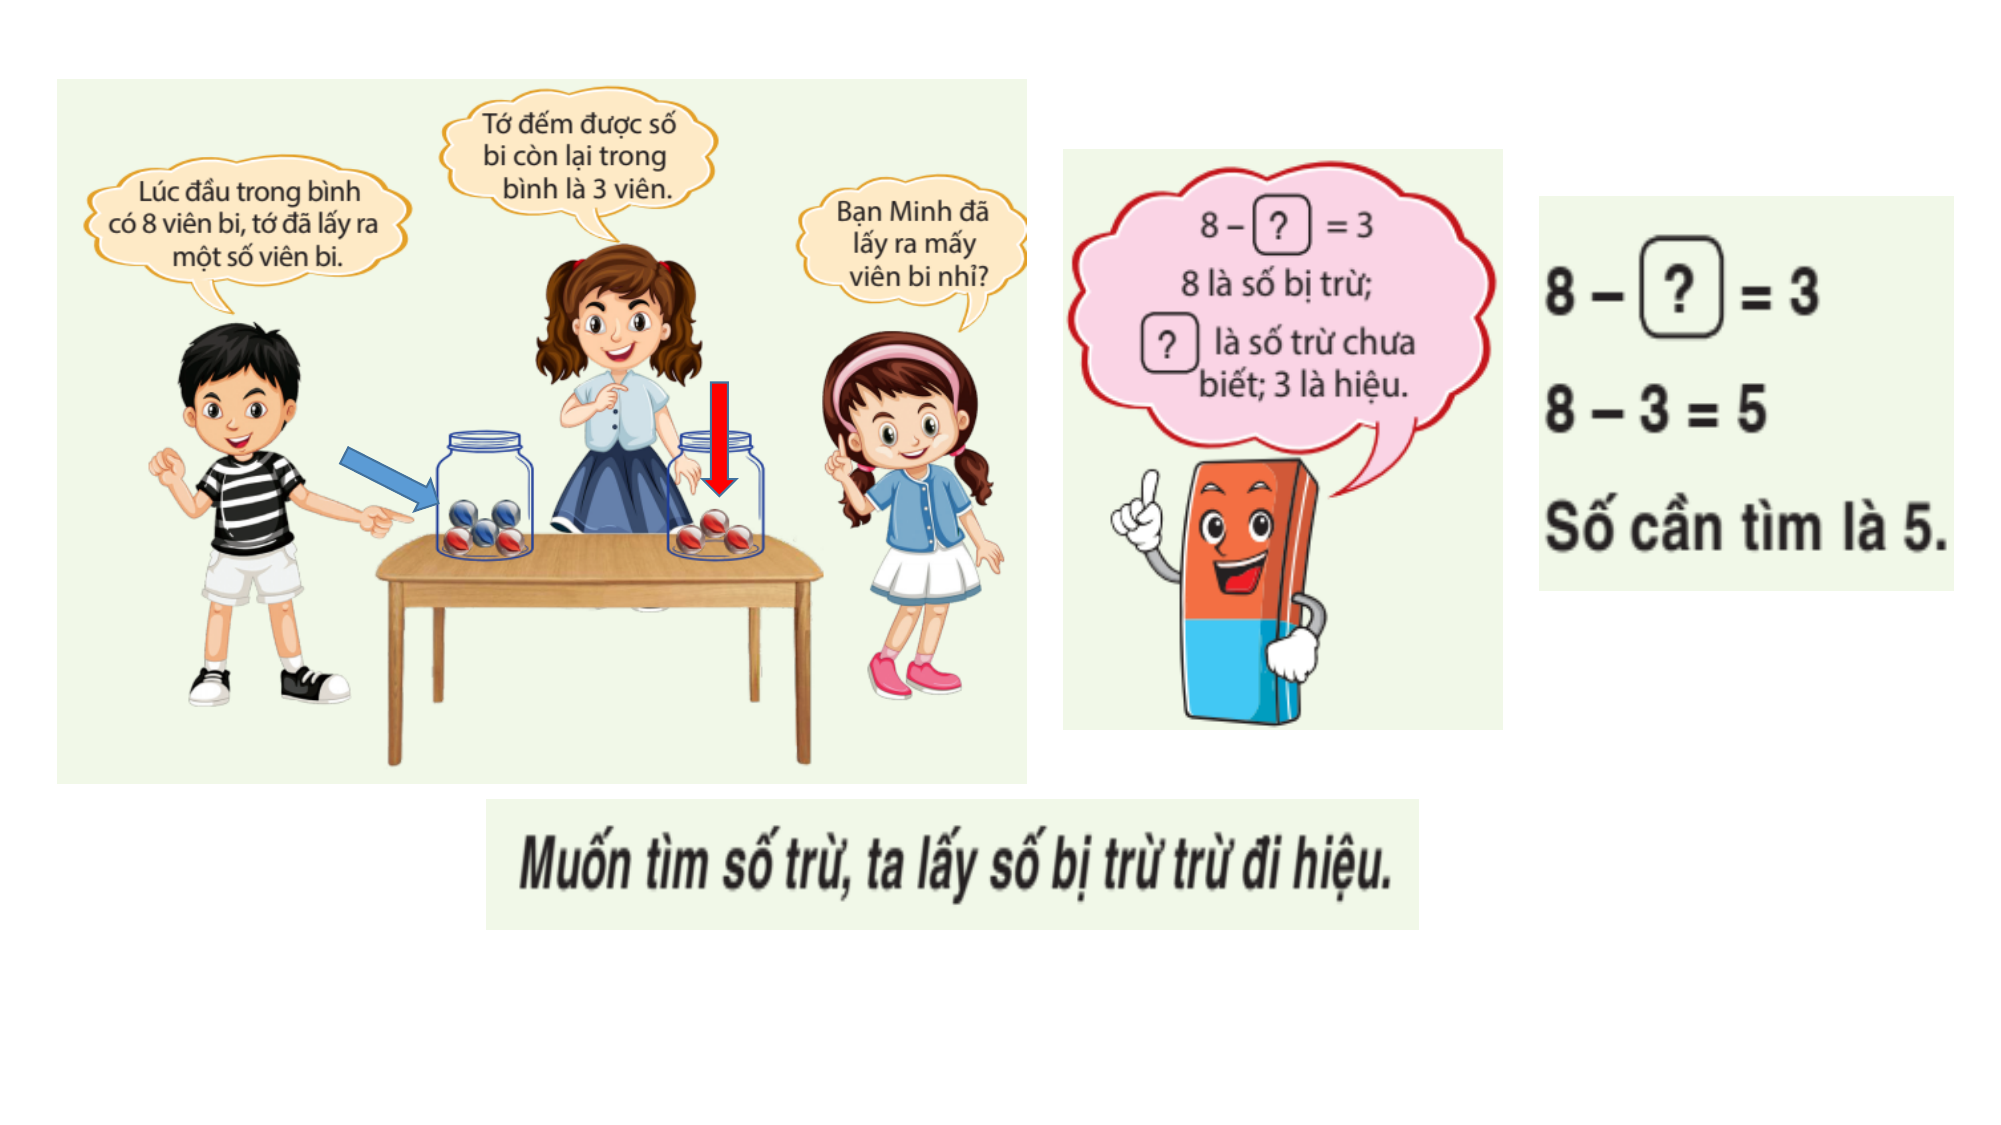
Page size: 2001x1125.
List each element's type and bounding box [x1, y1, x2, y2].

list [1063, 149, 1503, 730]
picture [486, 799, 1419, 930]
picture [57, 79, 1027, 784]
picture [1539, 196, 1954, 591]
